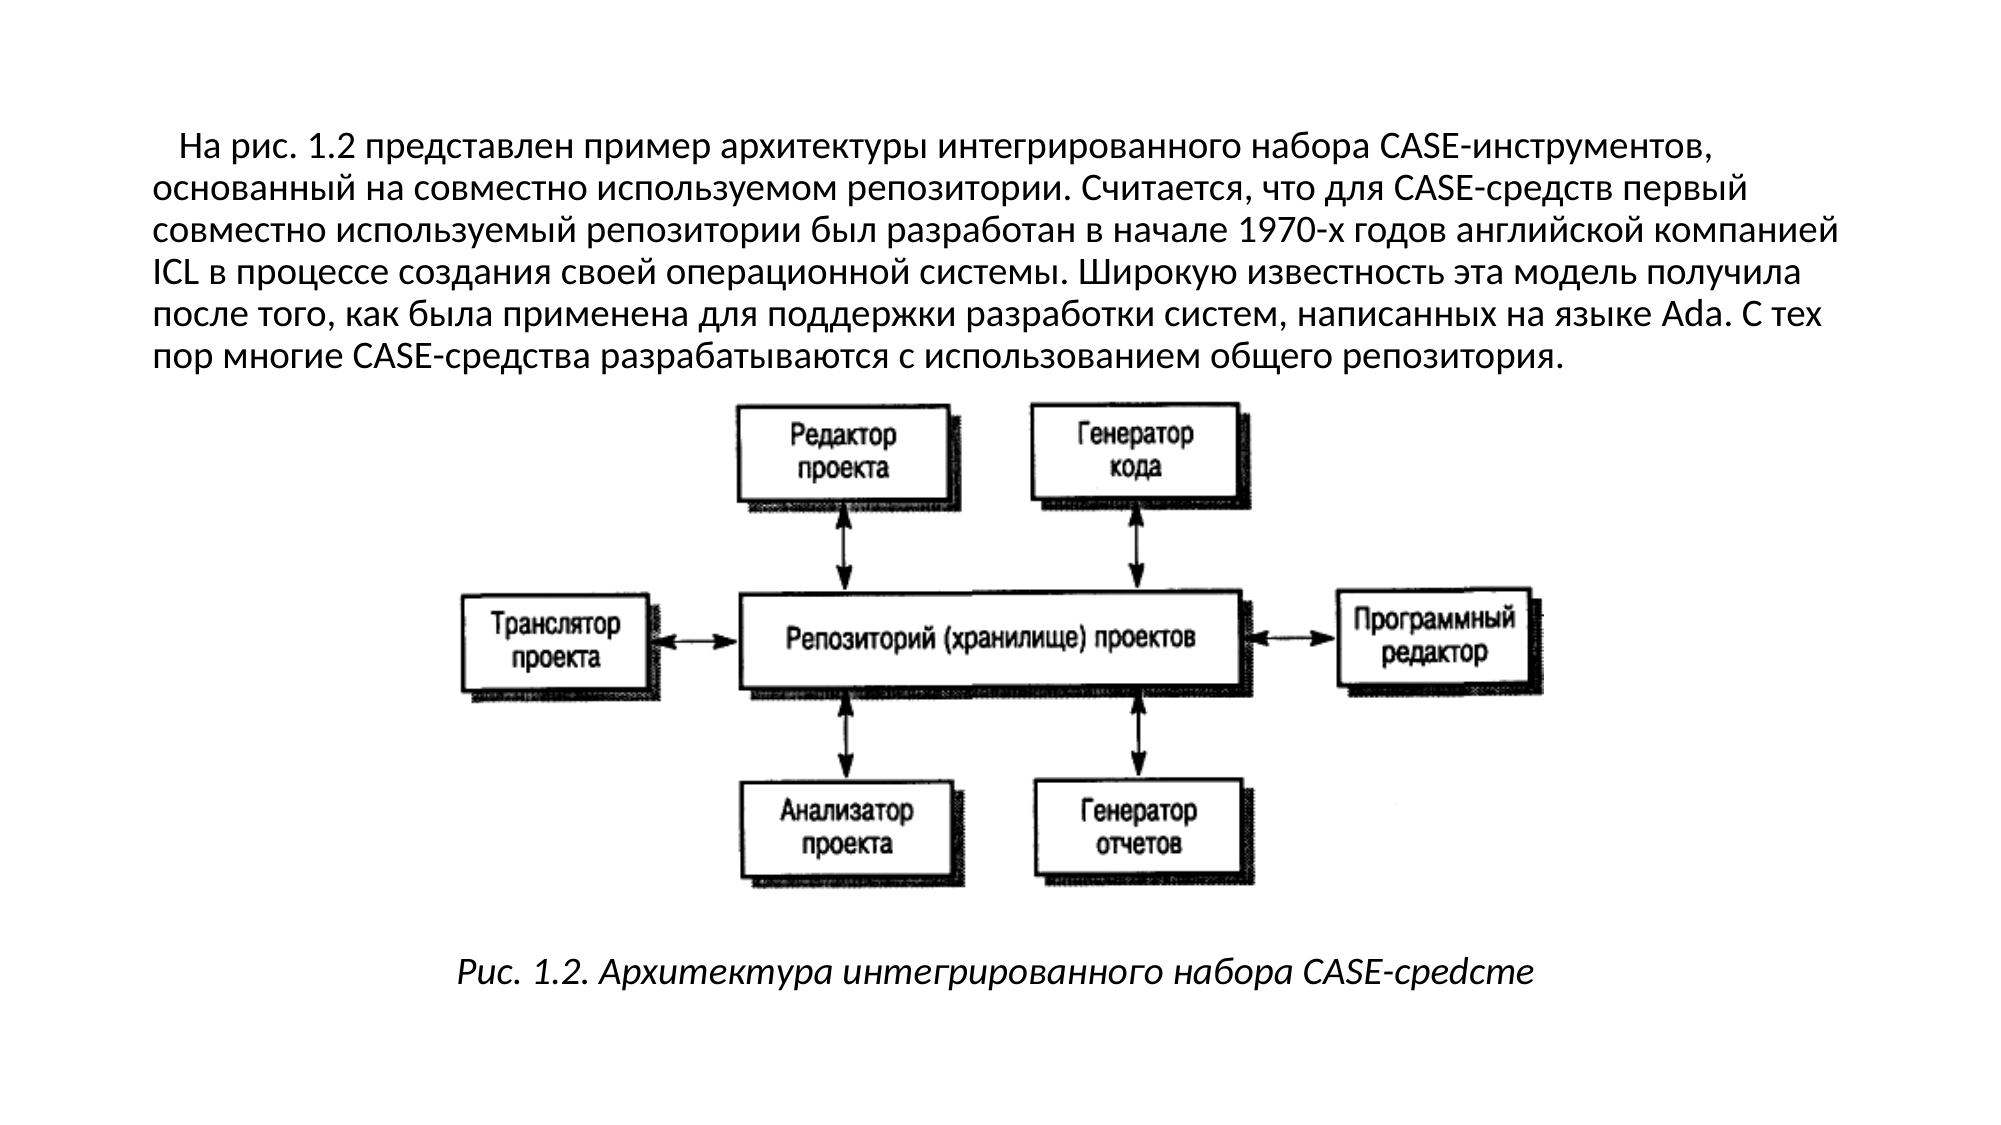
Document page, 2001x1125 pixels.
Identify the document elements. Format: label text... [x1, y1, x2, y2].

picture [456, 397, 1544, 891]
list На рис. 1.2 представлен пример архитектуры интегрированного набора CASE-инструментов, основанный на совместно используемом репозитории. Считается, что для CASE-средств первый совместно используемый репозитории был разработан в начале 1970-х годов английской компанией ICL в процессе создания своей операционной системы. Широкую известность эта модель получила после того, как была применена для поддержки разработки систем, написанных на языке Ada. С тех пор многие CASE-средства разрабатываются с использованием общего репозитория. Рис. 1.2. Архитектура интегрированного набора CASE-cpedcme [137, 117, 1863, 1032]
